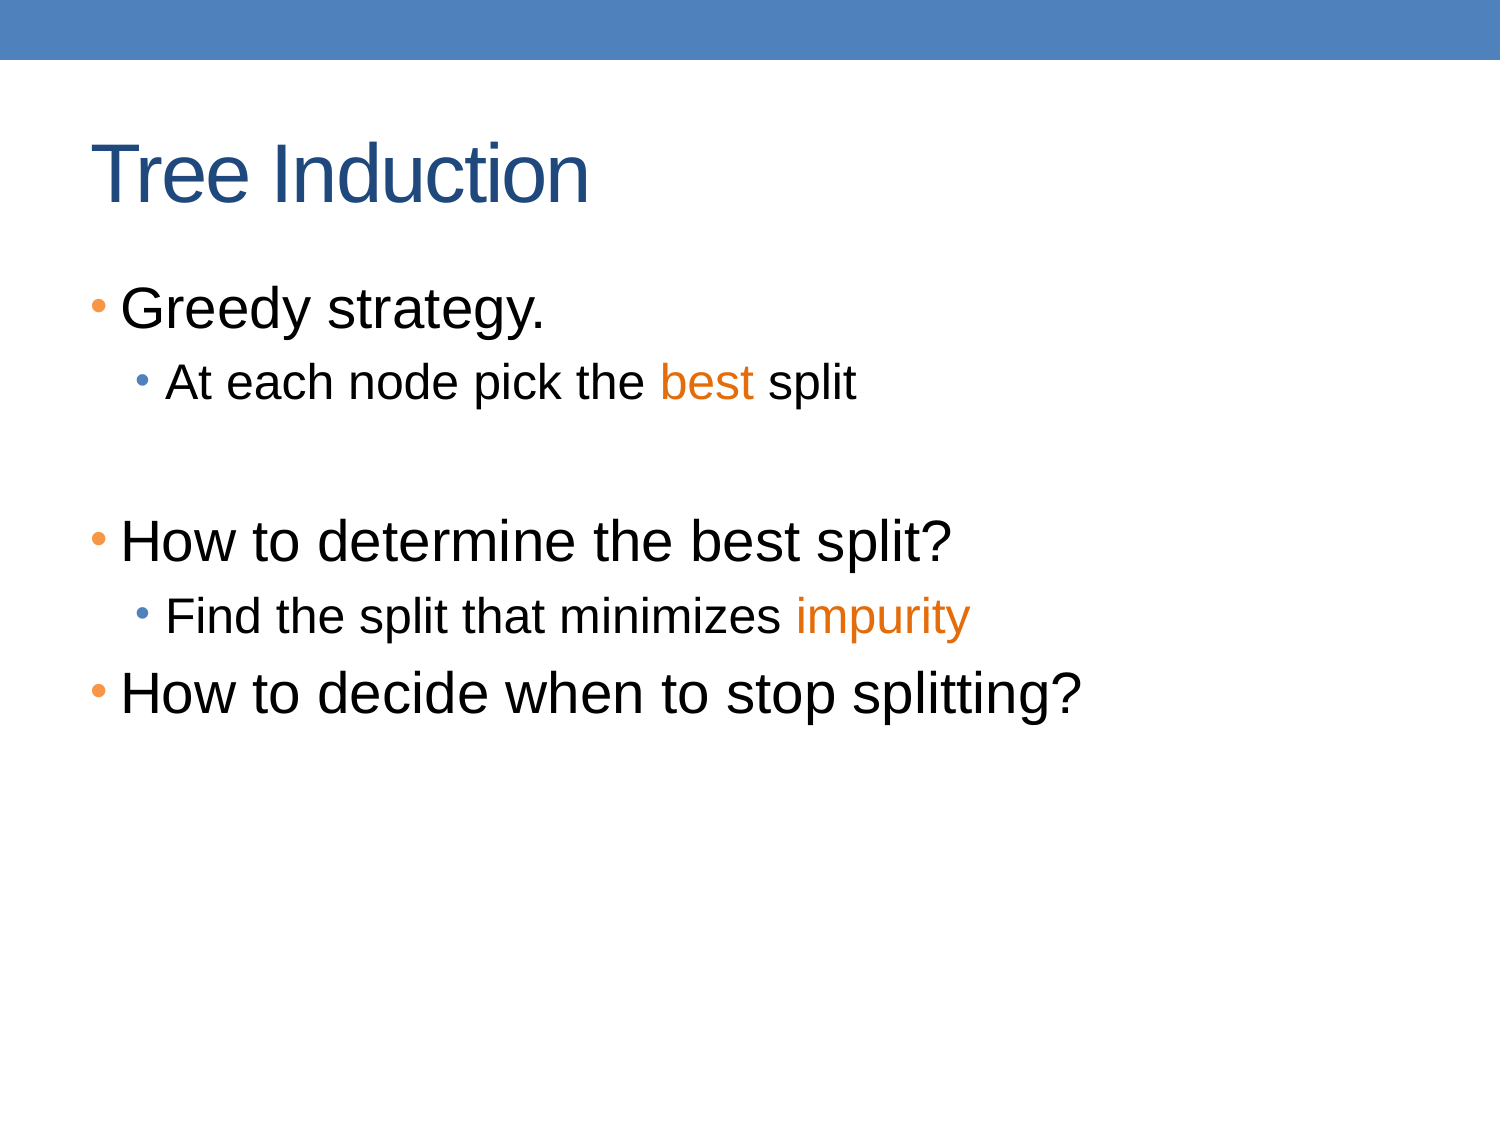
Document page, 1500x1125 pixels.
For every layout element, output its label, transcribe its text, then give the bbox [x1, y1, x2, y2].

title Tree Induction [75, 87, 1425, 250]
list Greedy strategy. At each node pick the best split How to determine the best split? Find the split that minimizes impurity How to decide when to stop splitting? [75, 262, 1425, 1063]
